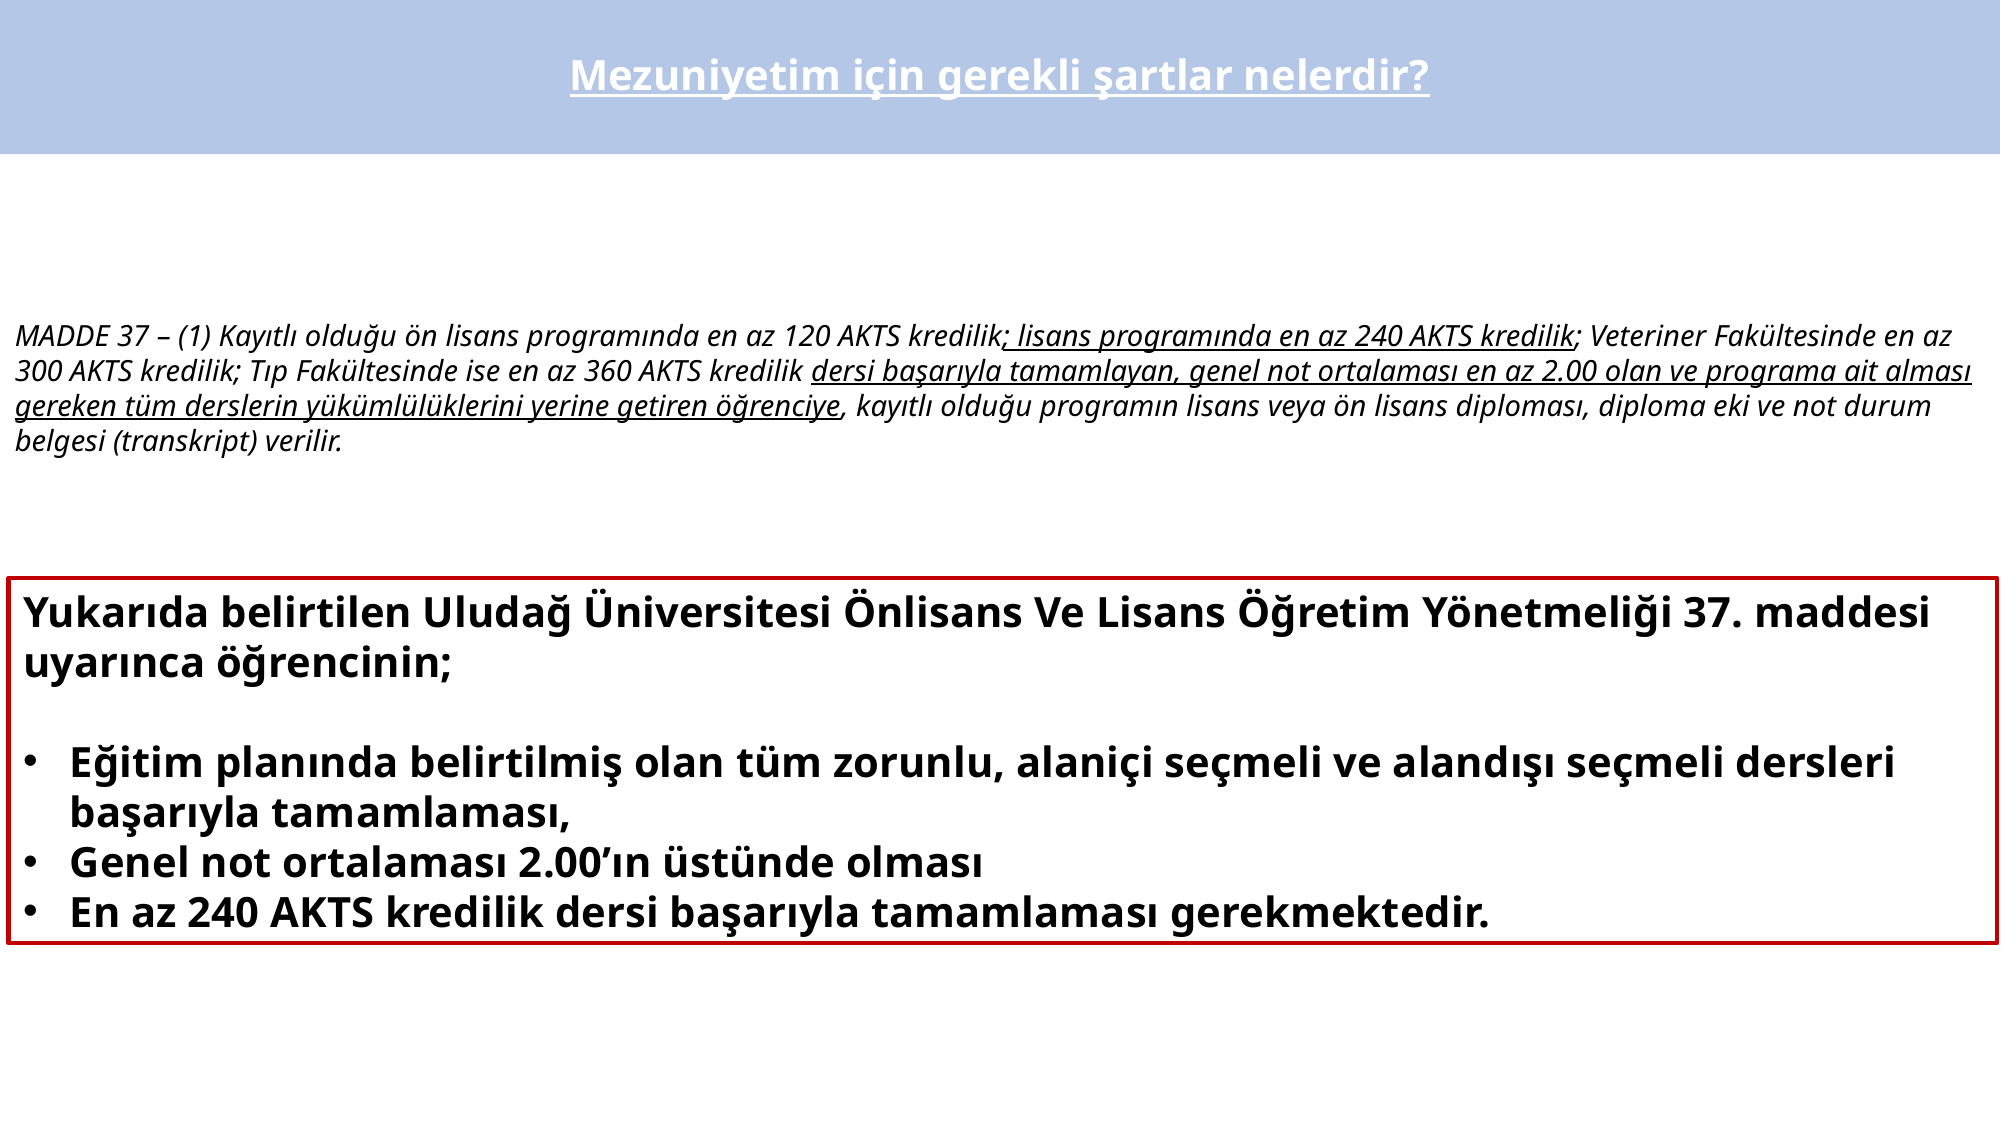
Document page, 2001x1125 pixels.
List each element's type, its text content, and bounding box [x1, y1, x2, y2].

title Mezuniyetim için gerekli şartlar nelerdir? [0, 0, 2000, 155]
text_box Yukarıda belirtilen Uludağ Üniversitesi Önlisans Ve Lisans Öğretim Yönetmeliği 37. maddesi uyarınca öğrencinin; Eğitim planında belirtilmiş olan tüm zorunlu, alaniçi seçmeli ve alandışı seçmeli dersleri başarıyla tamamlaması, Genel not ortalaması 2.00’ın üstünde olması En az 240 AKTS kredilik dersi başarıyla tamamlaması gerekmektedir. [8, 578, 1998, 943]
text_box MADDE 37 – (1) Kayıtlı olduğu ön lisans programında en az 120 AKTS kredilik; lisans programında en az 240 AKTS kredilik; Veteriner Fakültesinde en az 300 AKTS kredilik; Tıp Fakültesinde ise en az 360 AKTS kredilik dersi başarıyla tamamlayan, genel not ortalaması en az 2.00 olan ve programa ait alması gereken tüm derslerin yükümlülüklerini yerine getiren öğrenciye, kayıtlı olduğu programın lisans veya ön lisans diploması, diploma eki ve not durum belgesi (transkript) verilir. [0, 309, 1989, 465]
